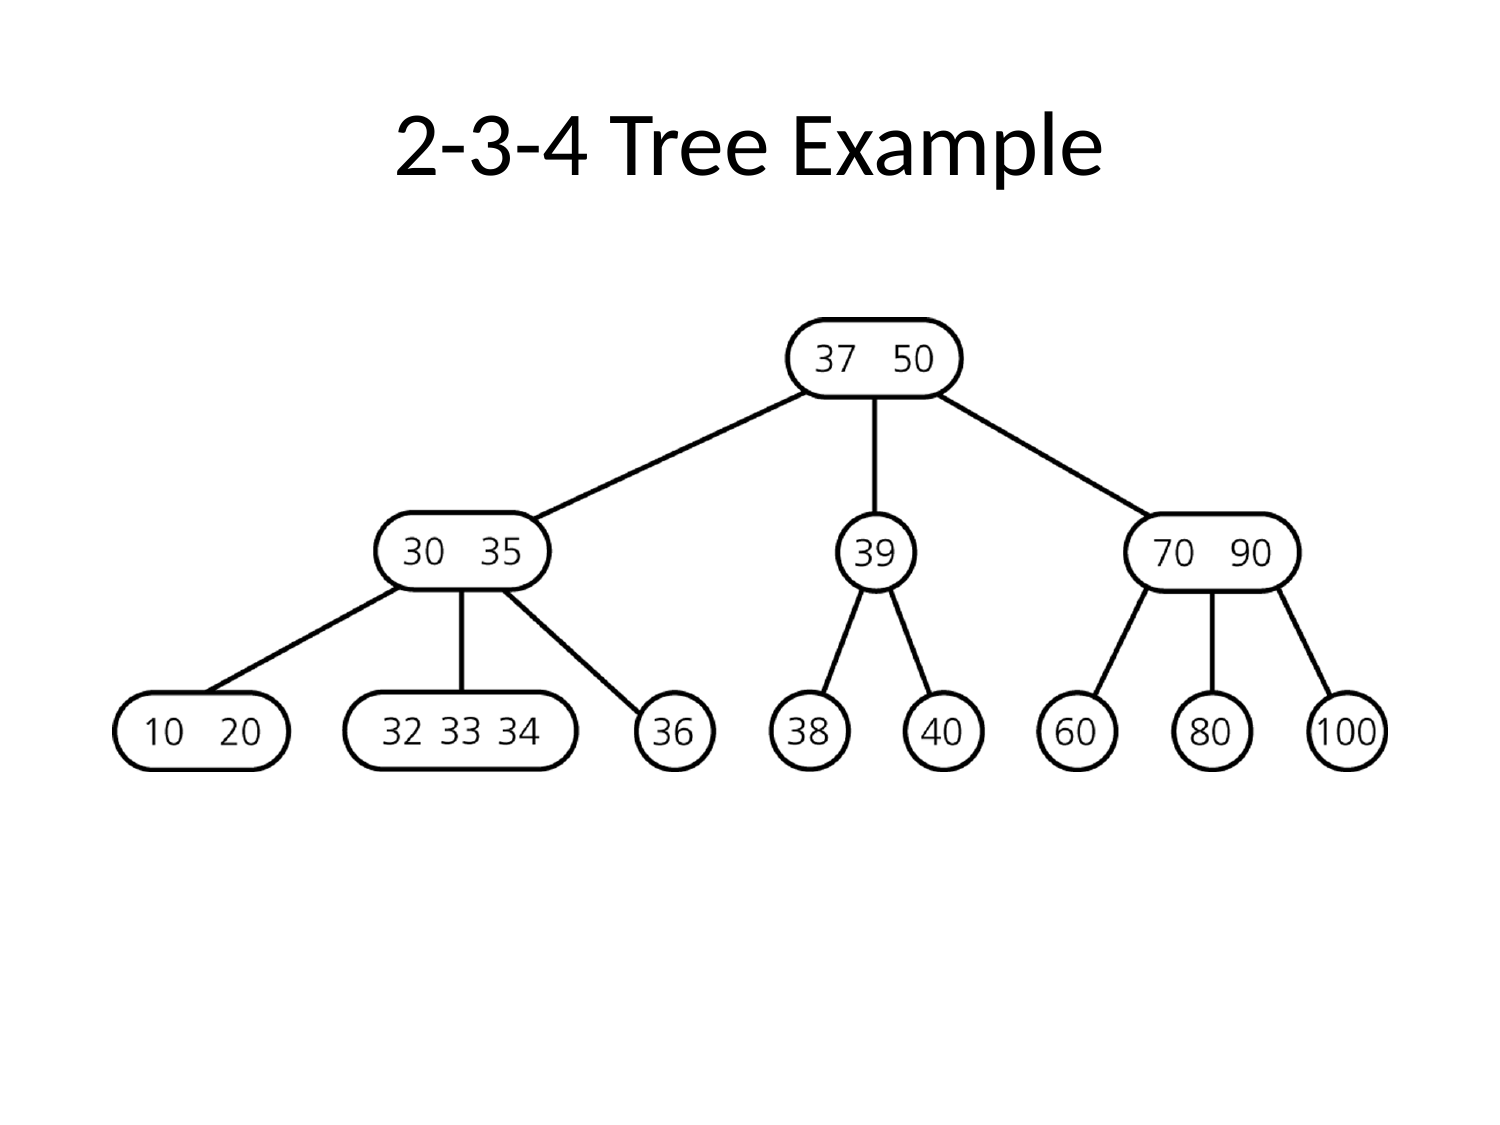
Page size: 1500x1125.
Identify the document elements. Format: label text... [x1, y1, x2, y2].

picture [112, 317, 1388, 772]
title 2-3-4 Tree Example [75, 45, 1425, 233]
